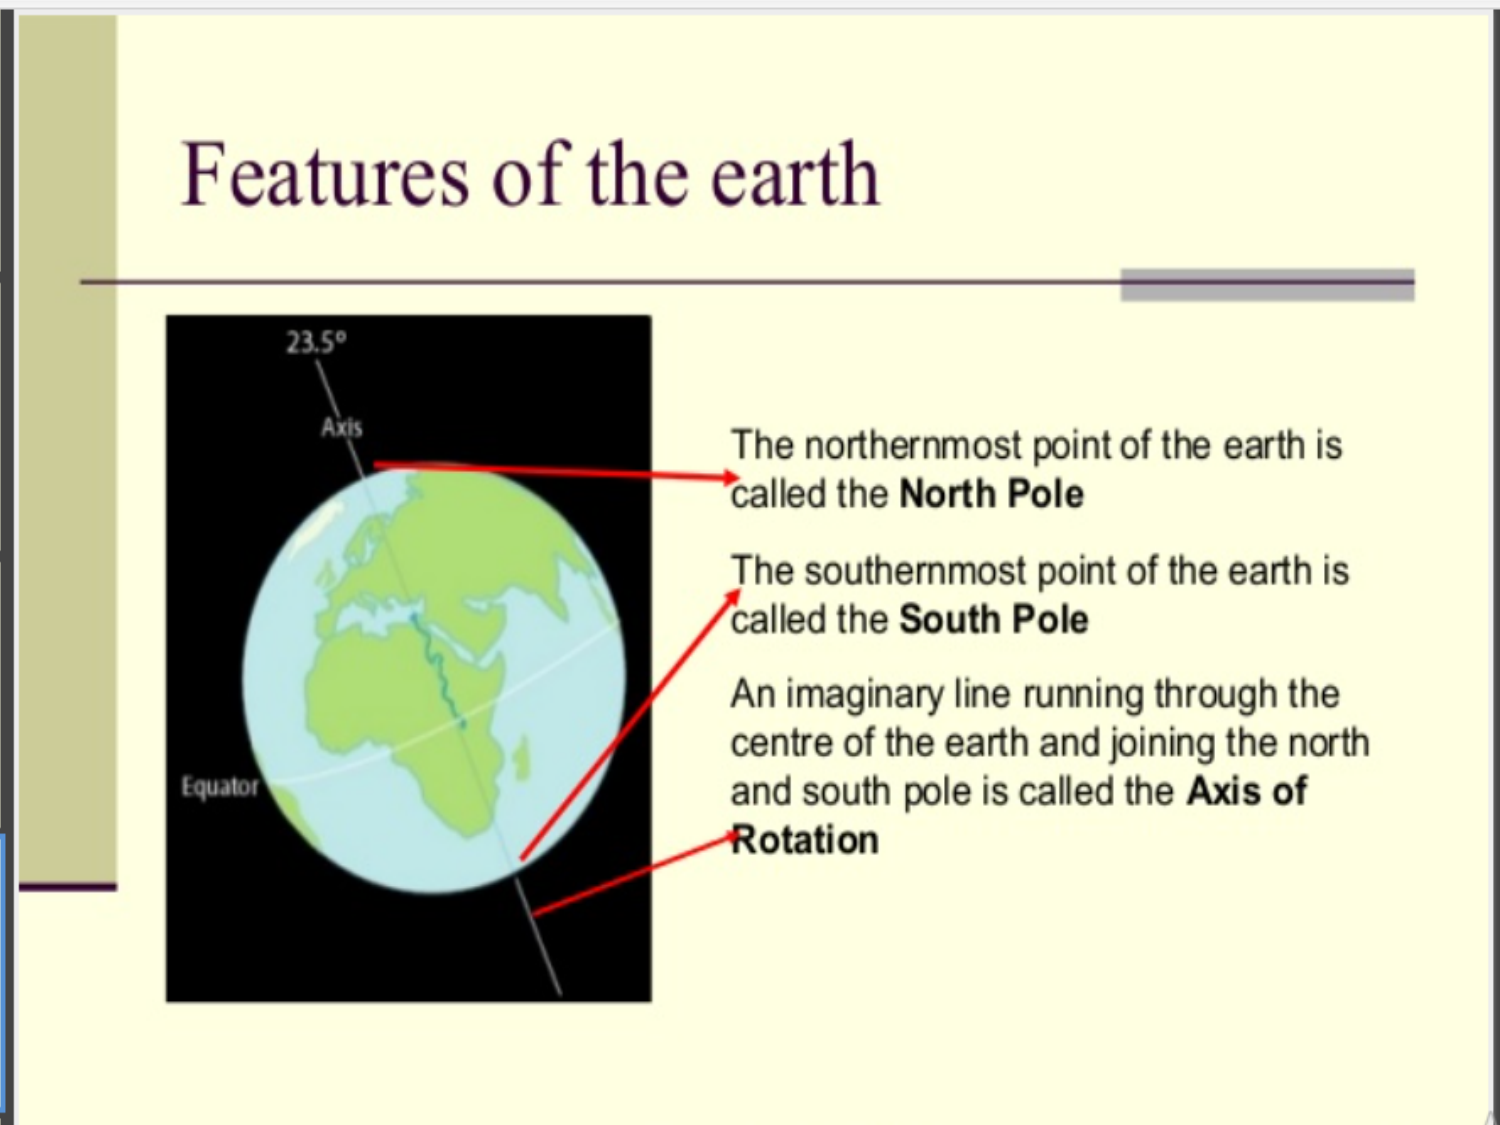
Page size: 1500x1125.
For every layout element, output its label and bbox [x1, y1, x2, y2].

list [0, 0, 1500, 1125]
